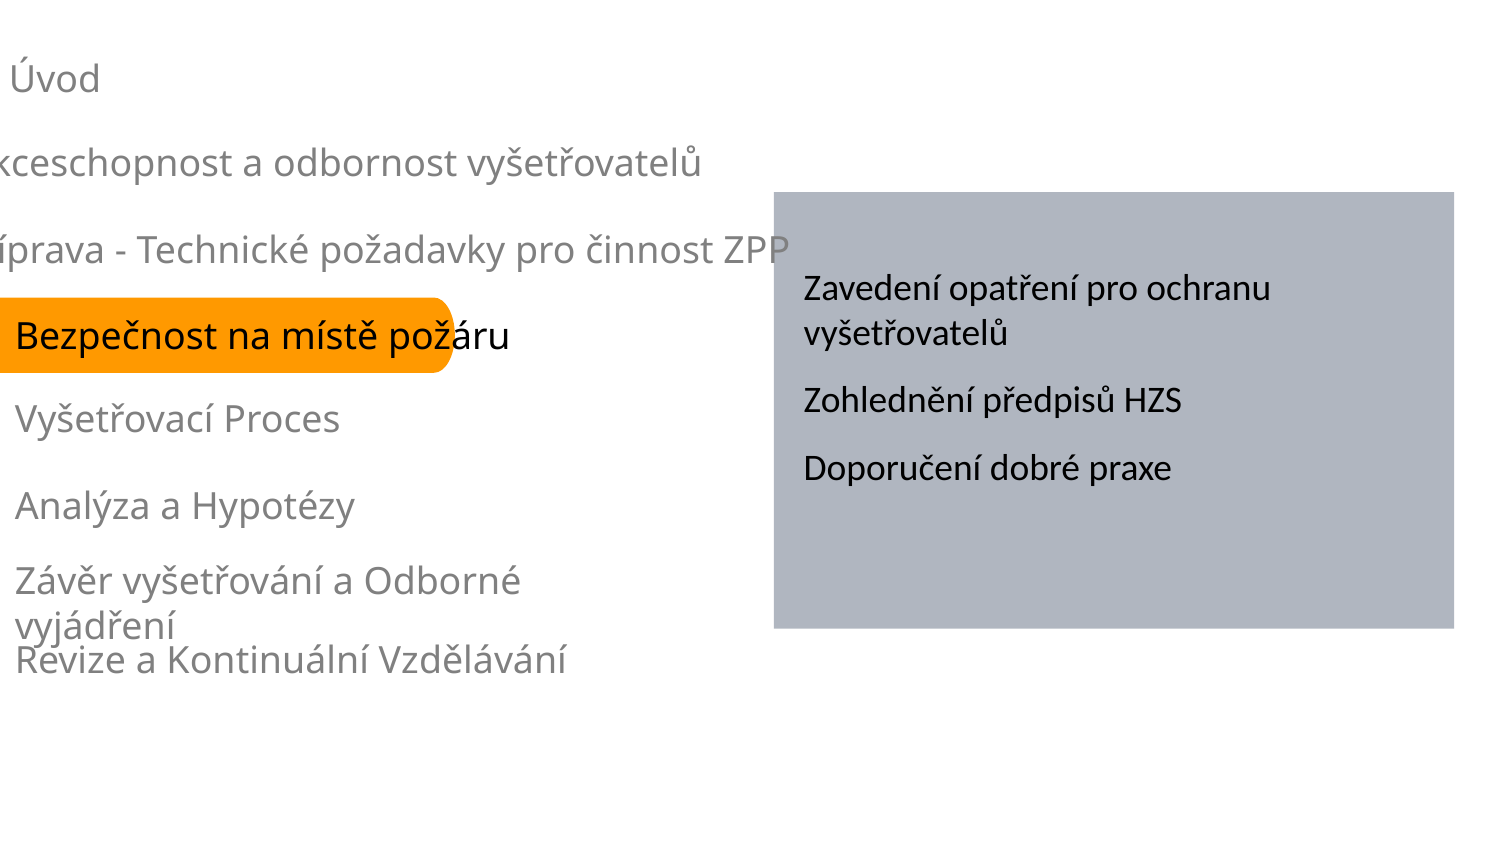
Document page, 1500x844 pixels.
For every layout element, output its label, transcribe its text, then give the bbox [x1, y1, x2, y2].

text_box Úvod [0, 47, 126, 107]
text_box [773, 191, 1455, 630]
text_box Vyšetřovací Proces [0, 387, 592, 448]
text_box Bezpečnost na místě požáru [0, 304, 557, 365]
text_box Akceschopnost a odbornost vyšetřovatelů [0, 131, 728, 192]
text_box Závěr vyšetřování a Odborné vyjádření [0, 549, 696, 628]
text_box [0, 296, 447, 304]
text_box Příprava - Technické požadavky pro činnost ZPP [0, 218, 816, 279]
text_box Revize a Kontinuální Vzdělávání [0, 628, 696, 689]
text_box Zavedení opatření pro ochranu vyšetřovatelů Zohlednění předpisů HZS Doporučení dobré praxe [789, 255, 1447, 540]
text_box [0, 365, 448, 374]
text_box Analýza a Hypotézy [0, 474, 592, 535]
